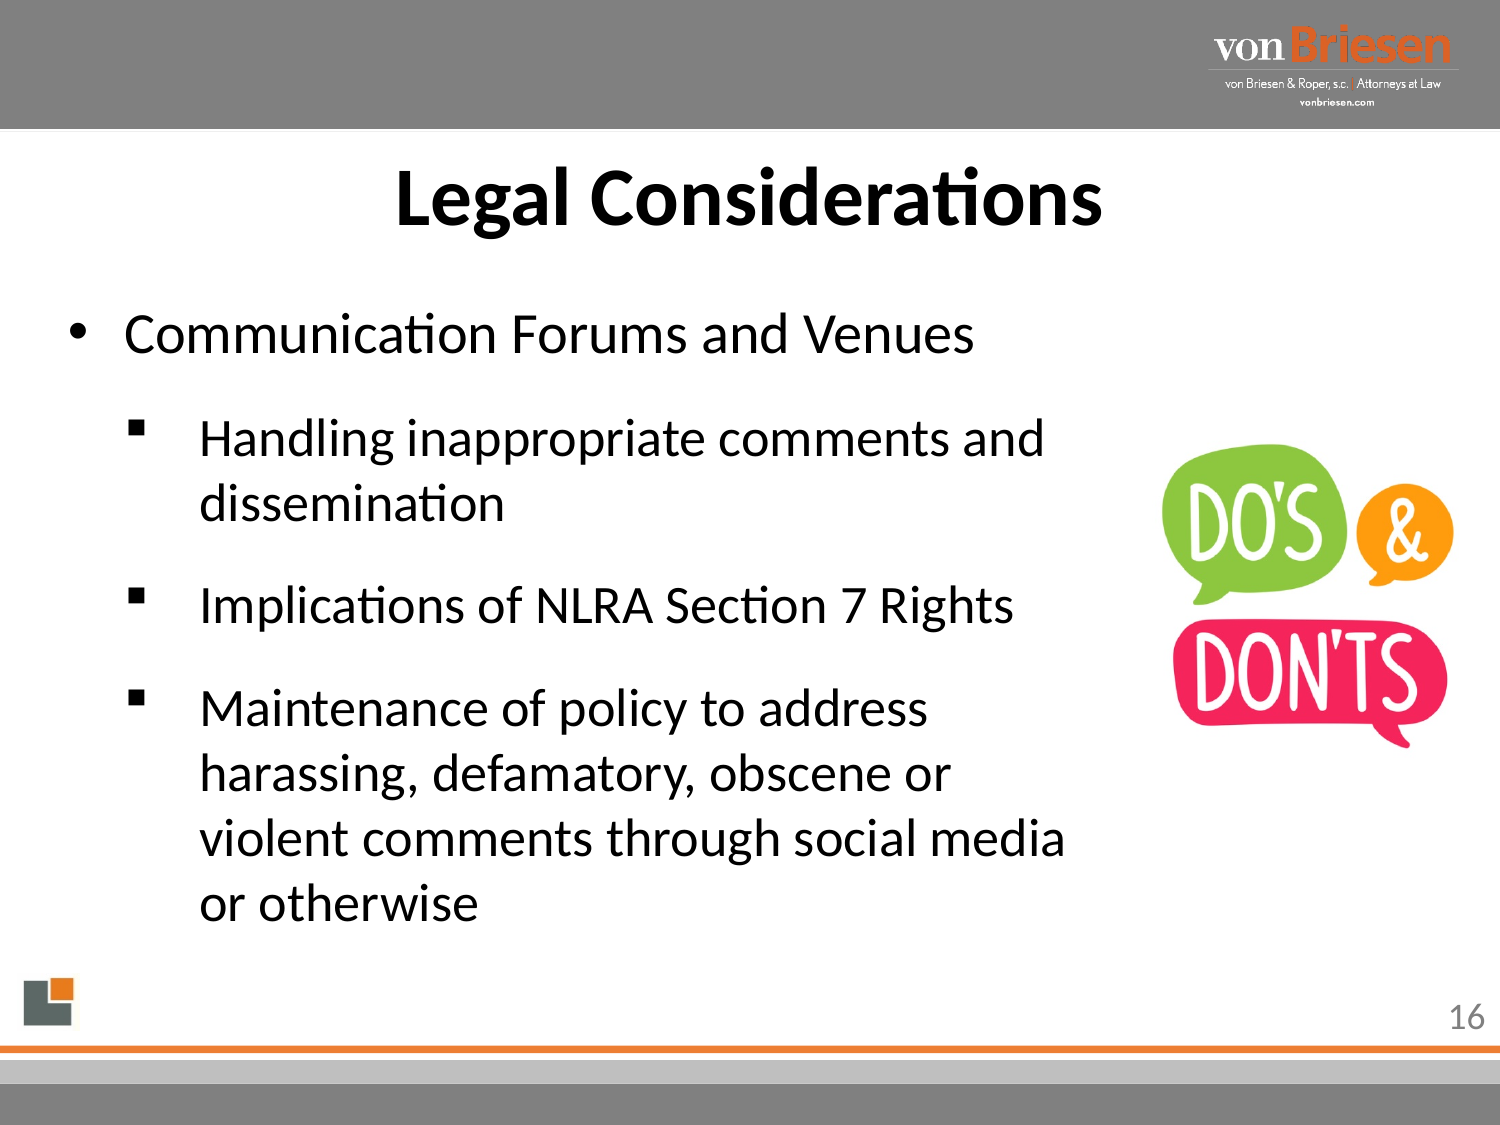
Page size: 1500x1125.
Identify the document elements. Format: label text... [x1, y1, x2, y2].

picture [1203, 18, 1465, 108]
list Communication Forums and Venues Handling inappropriate comments and dissemination Implications of NLRA Section 7 Rights Maintenance of policy to address harassing, defamatory, obscene or violent comments through social media or otherwise [53, 287, 1131, 982]
picture [17, 973, 80, 1031]
title Legal Considerations [37, 135, 1463, 261]
slide_number 16 [1163, 984, 1500, 1045]
picture [1130, 419, 1485, 773]
